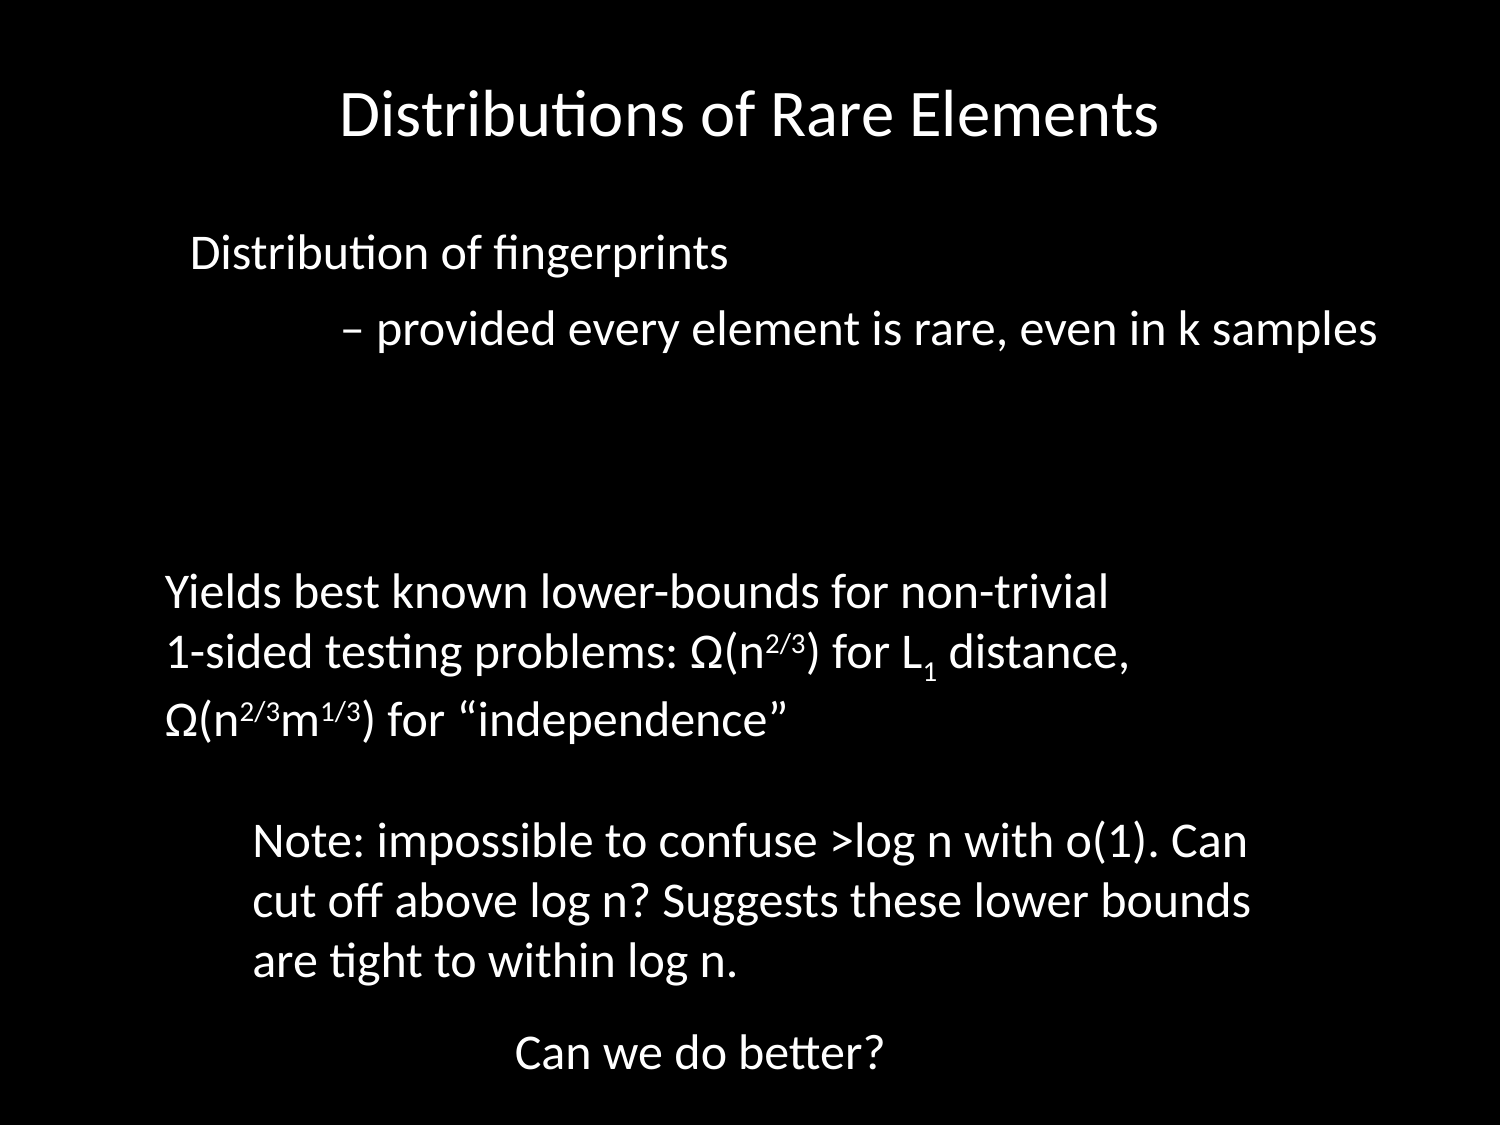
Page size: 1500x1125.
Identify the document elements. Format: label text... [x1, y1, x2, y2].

text_box Note: impossible to confuse >log n with o(1). Can cut off above log n? Suggests these lower bounds are tight to within log n. [237, 799, 1275, 995]
text_box Yields best known lower-bounds for non-trivial 1-sided testing problems: Ω(n2/3) for L1 distance, Ω(n2/3m1/3) for “independence” [150, 551, 1163, 755]
text_box – provided every element is rare, even in k samples [324, 288, 1400, 363]
text_box Can we do better? [500, 1012, 975, 1088]
text_box Distributions of Rare Elements [324, 62, 1350, 158]
